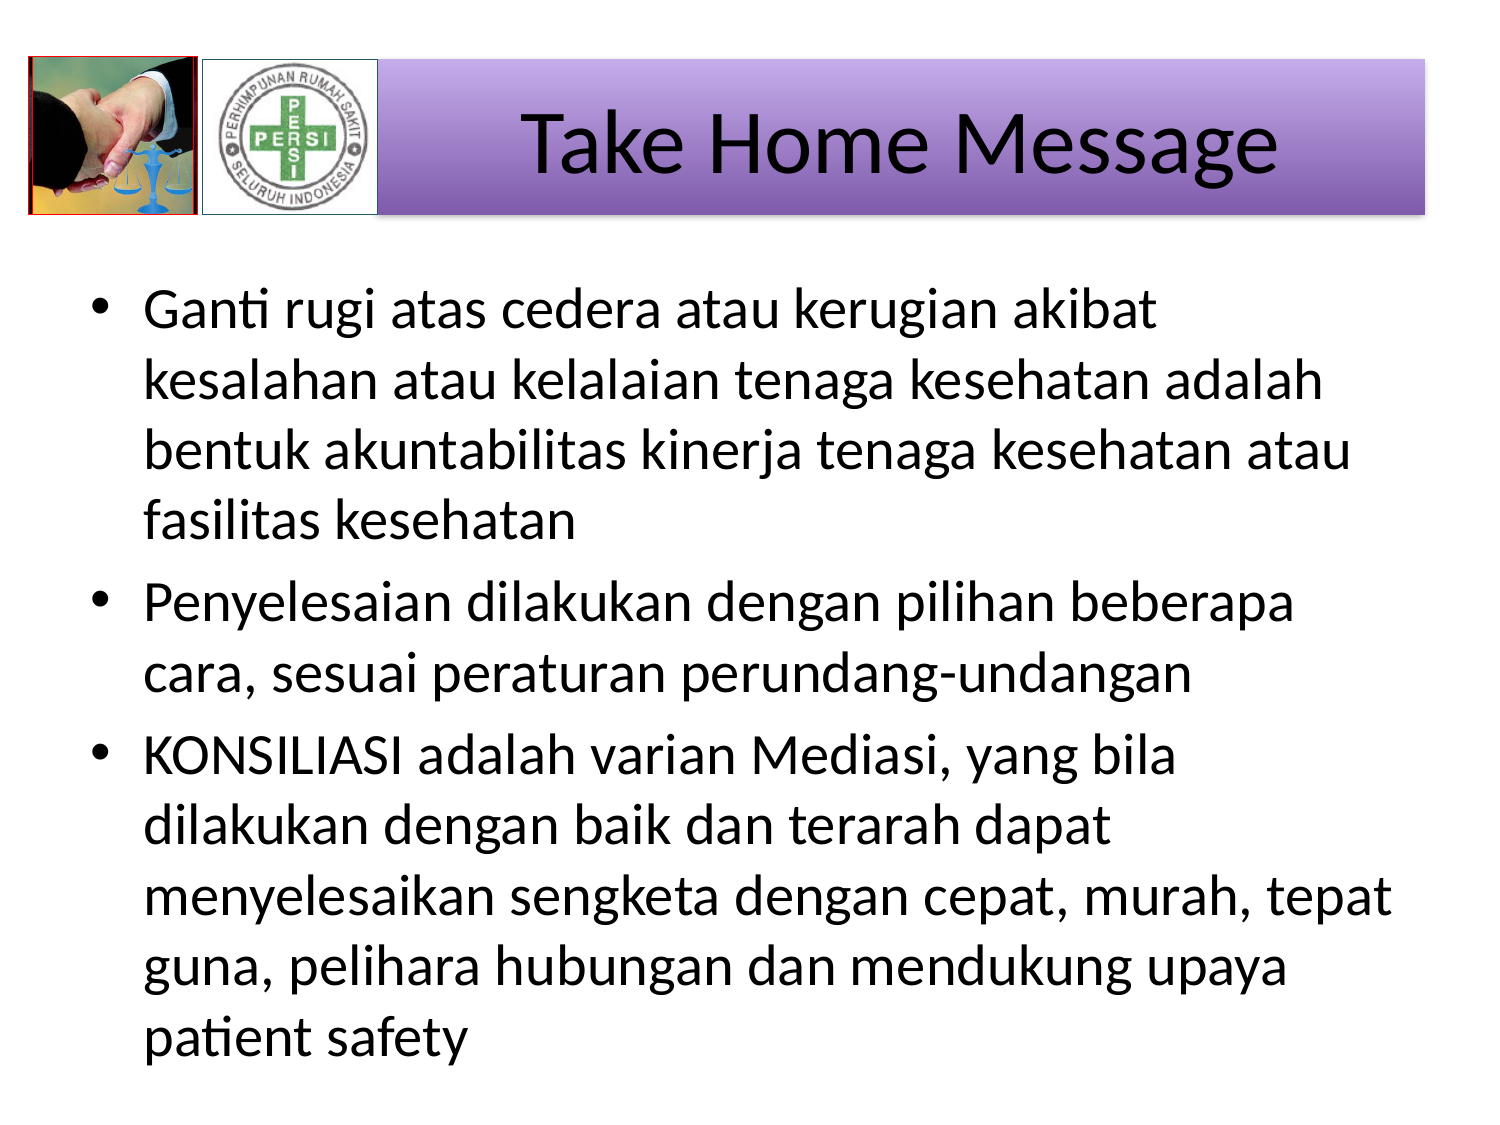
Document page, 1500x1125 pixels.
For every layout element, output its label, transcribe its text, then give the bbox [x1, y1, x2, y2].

picture [28, 55, 198, 215]
list Ganti rugi atas cedera atau kerugian akibat kesalahan atau kelalaian tenaga kesehatan adalah bentuk akuntabilitas kinerja tenaga kesehatan atau fasilitas kesehatan Penyelesaian dilakukan dengan pilihan beberapa cara, sesuai peraturan perundang-undangan KONSILIASI adalah varian Mediasi, yang bila dilakukan dengan baik dan terarah dapat menyelesaikan sengketa dengan cepat, murah, tepat guna, pelihara hubungan dan mendukung upaya patient safety [75, 262, 1425, 1084]
title Take Home Message [379, 59, 1425, 215]
picture [202, 58, 378, 215]
